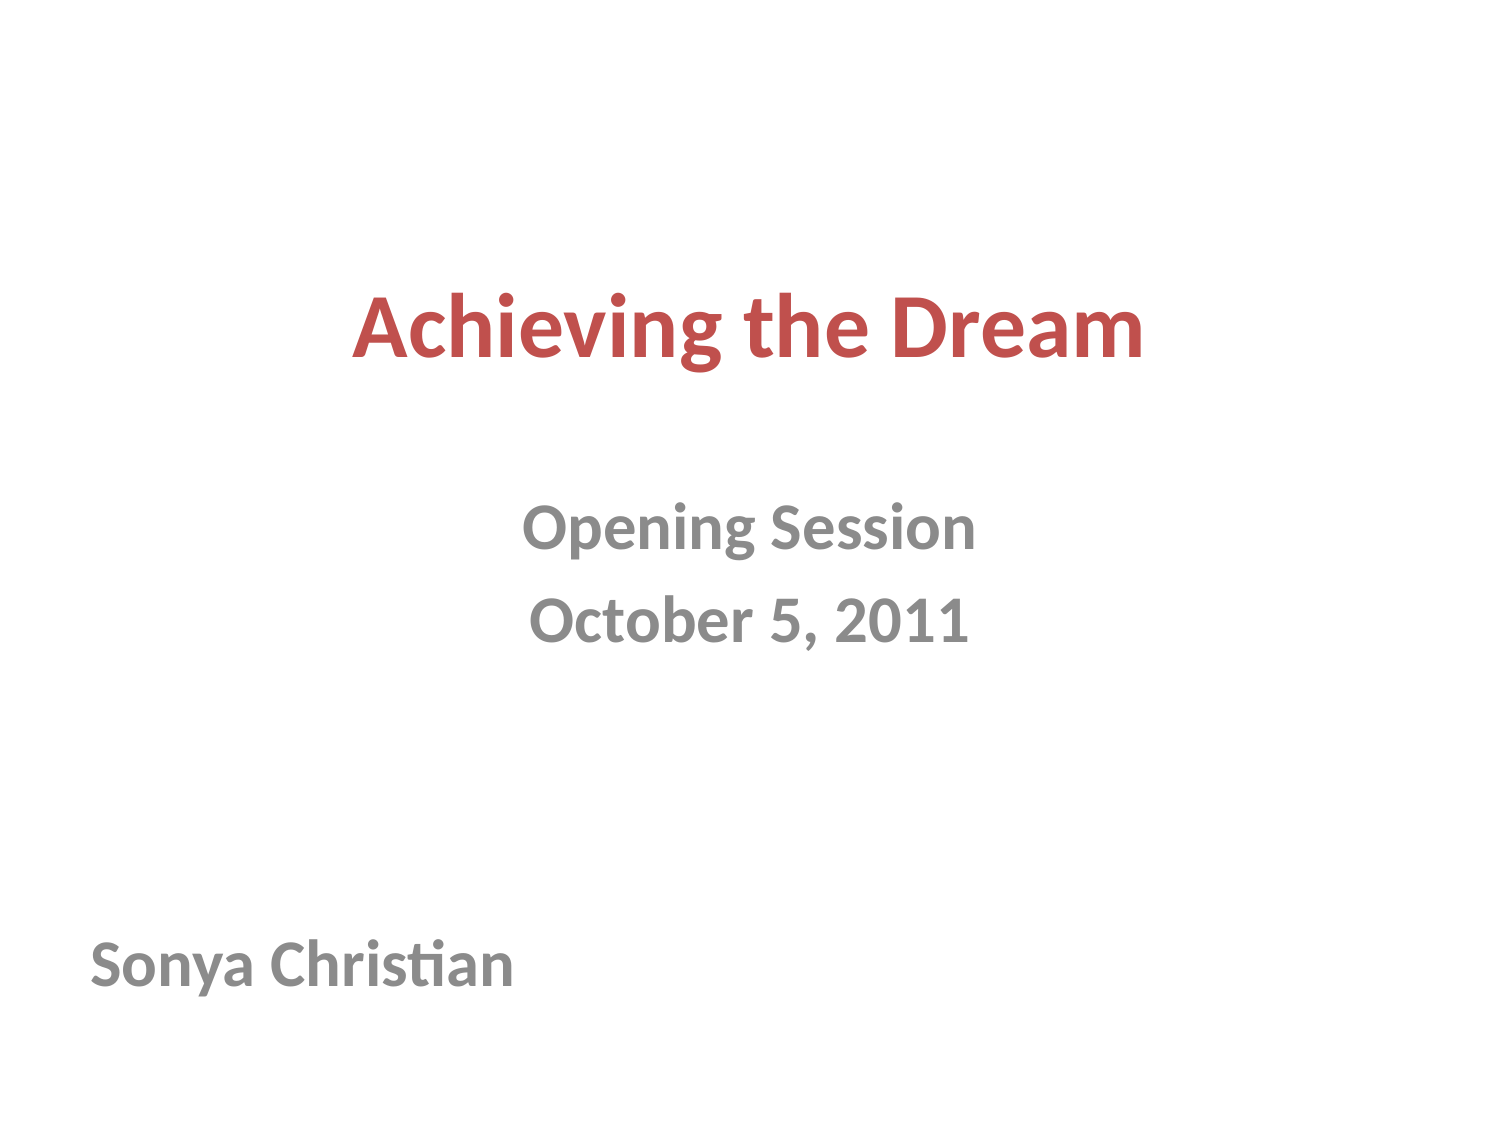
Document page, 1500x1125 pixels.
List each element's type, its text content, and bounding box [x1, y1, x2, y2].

text_box Sonya Christian [74, 912, 1125, 1050]
subtitle Opening Session October 5, 2011 [225, 474, 1275, 763]
title Achieving the Dream [112, 200, 1388, 442]
